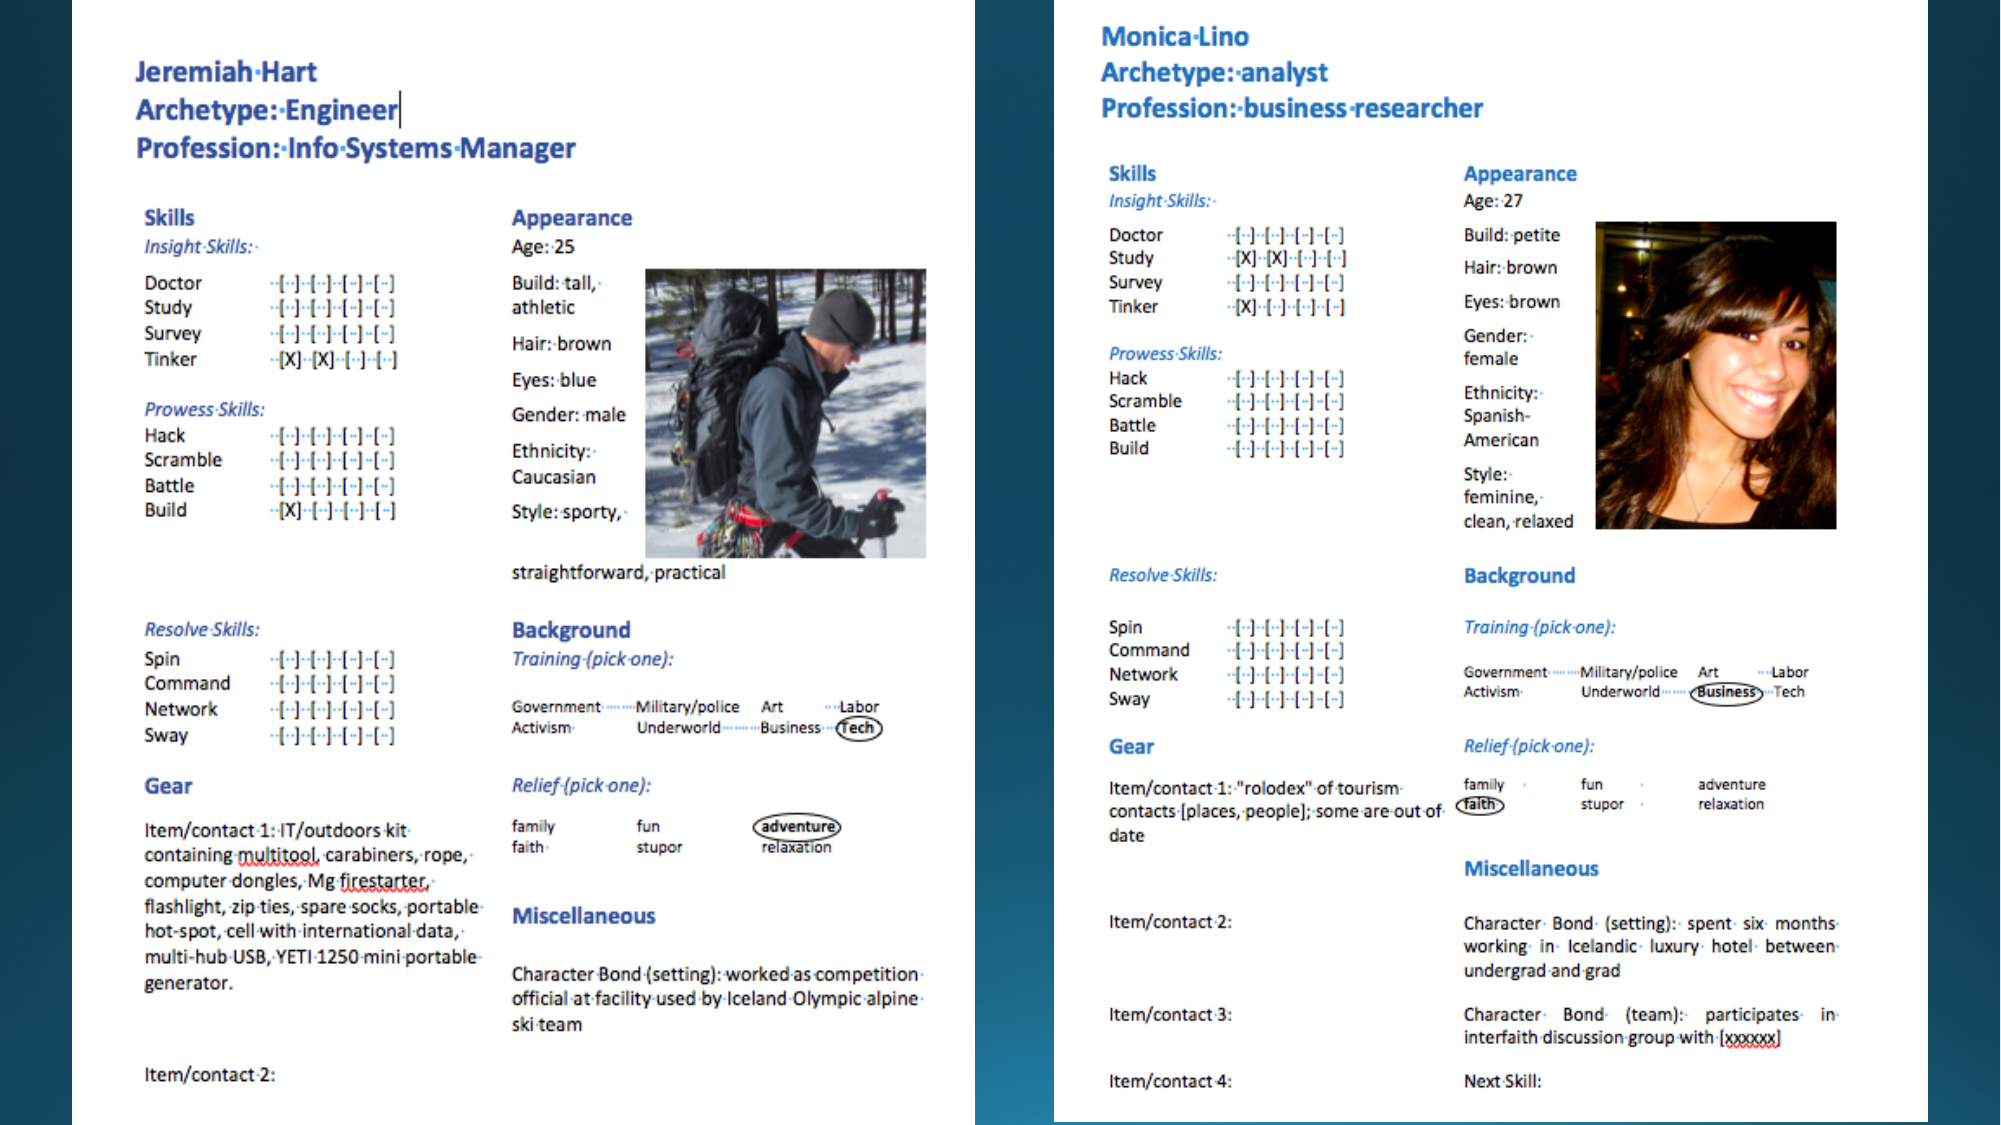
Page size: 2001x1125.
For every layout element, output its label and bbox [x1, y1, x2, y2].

picture [0, 0, 2001, 1125]
list [1054, 0, 1928, 1122]
